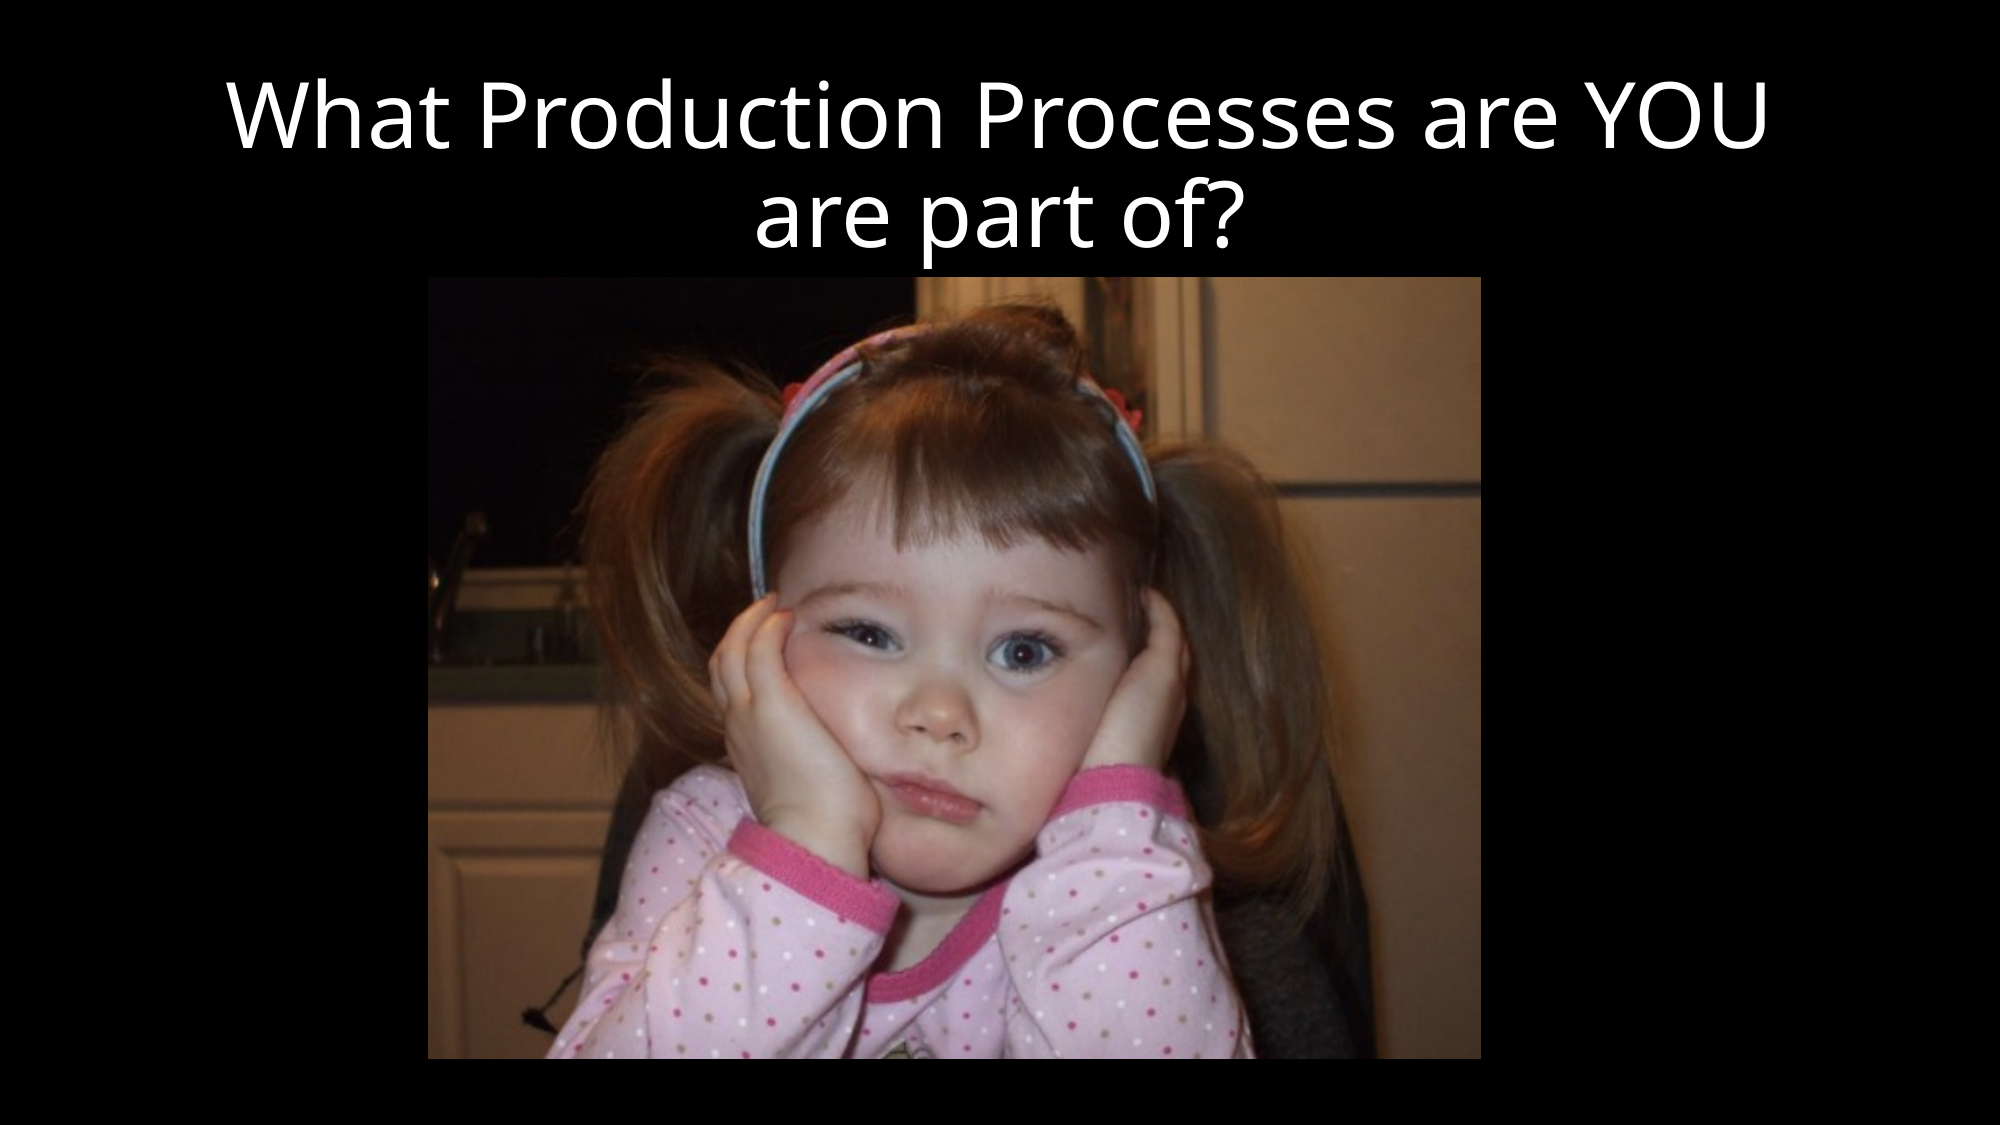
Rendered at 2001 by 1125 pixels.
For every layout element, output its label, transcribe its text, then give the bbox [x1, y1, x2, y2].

title What Production Processes are YOU are part of? [137, 59, 1863, 278]
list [428, 277, 1481, 1059]
